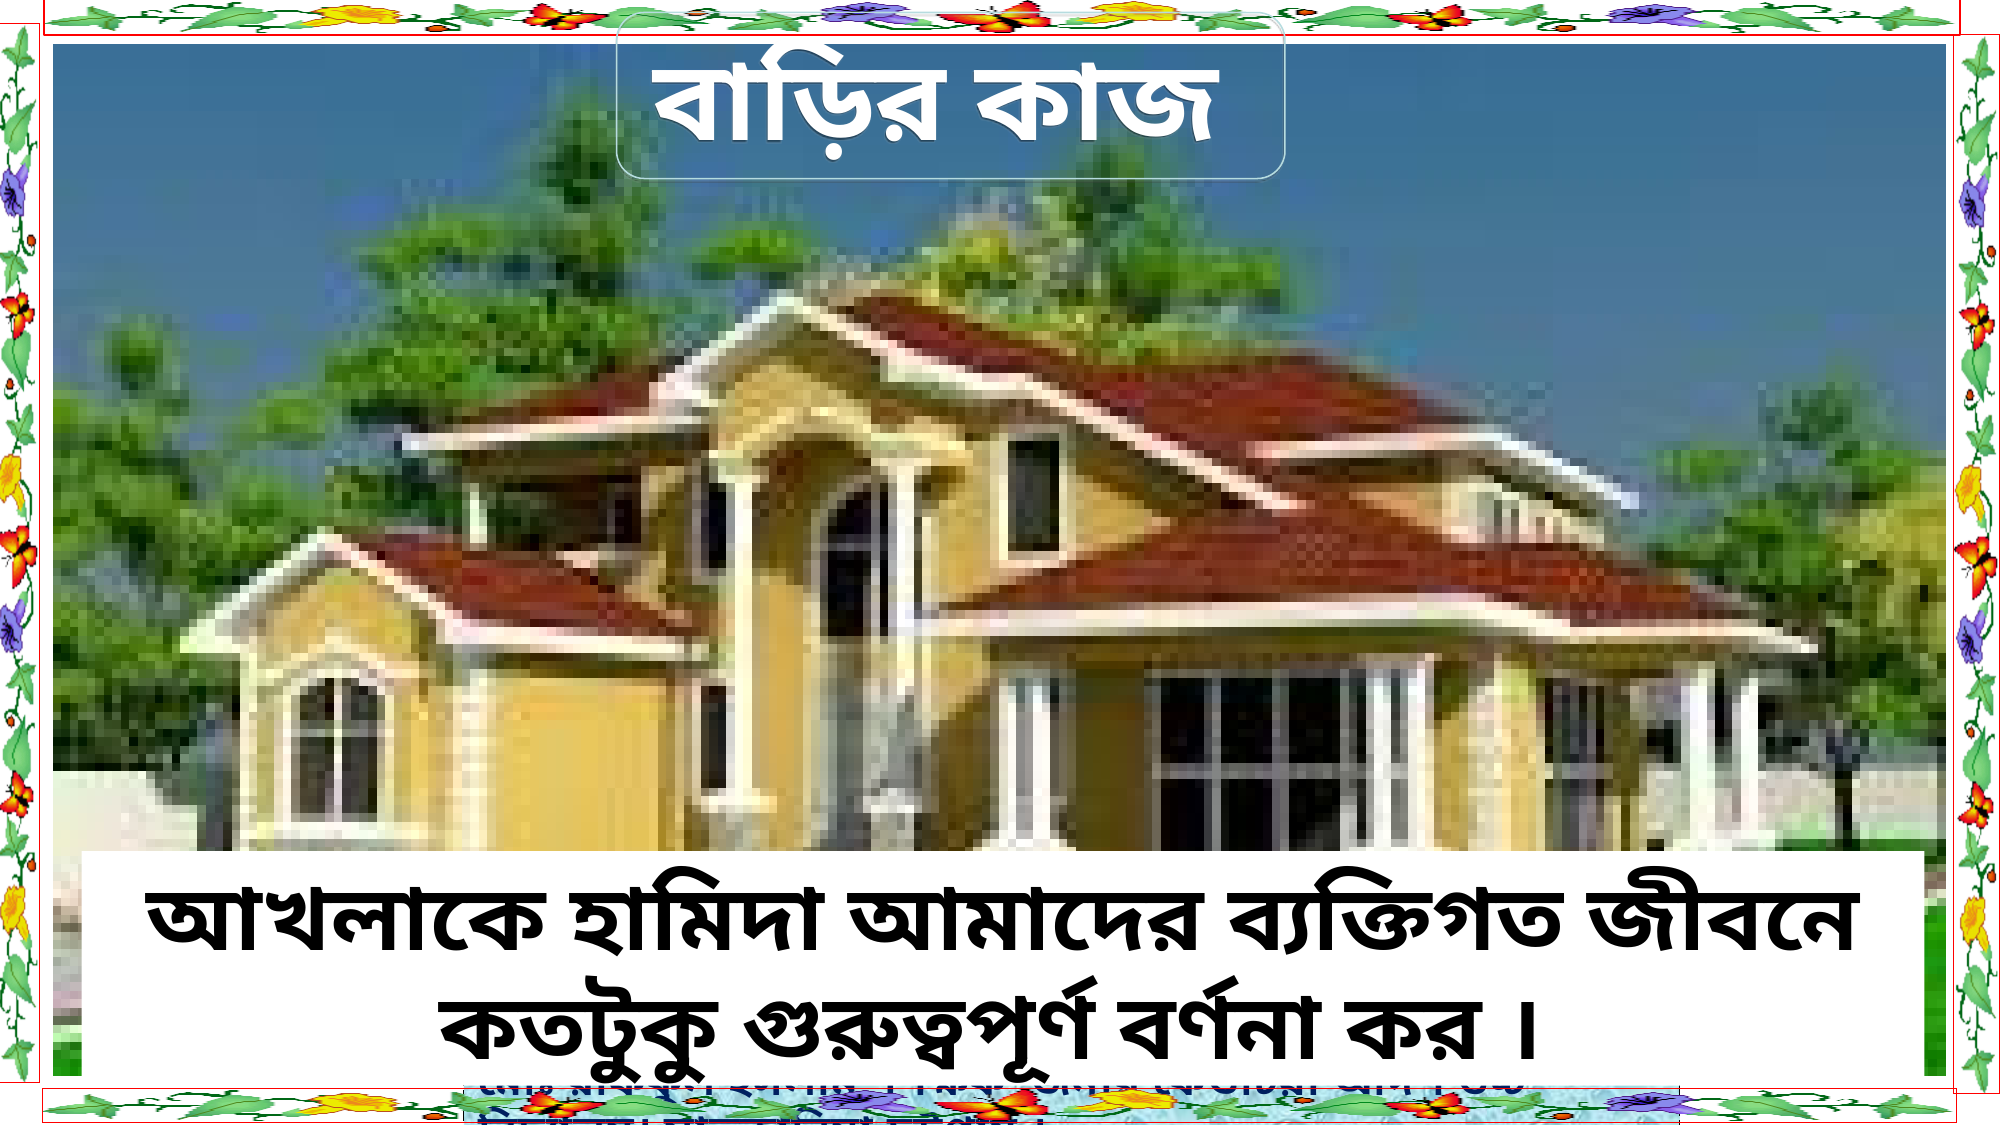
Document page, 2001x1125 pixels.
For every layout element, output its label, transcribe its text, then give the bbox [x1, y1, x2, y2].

picture [0, 24, 39, 1082]
picture [1954, 35, 1999, 1093]
picture [43, 1089, 1956, 1122]
text_box বাড়ির কাজ [616, 12, 1285, 41]
picture [45, 0, 1959, 34]
picture [52, 44, 1946, 1076]
